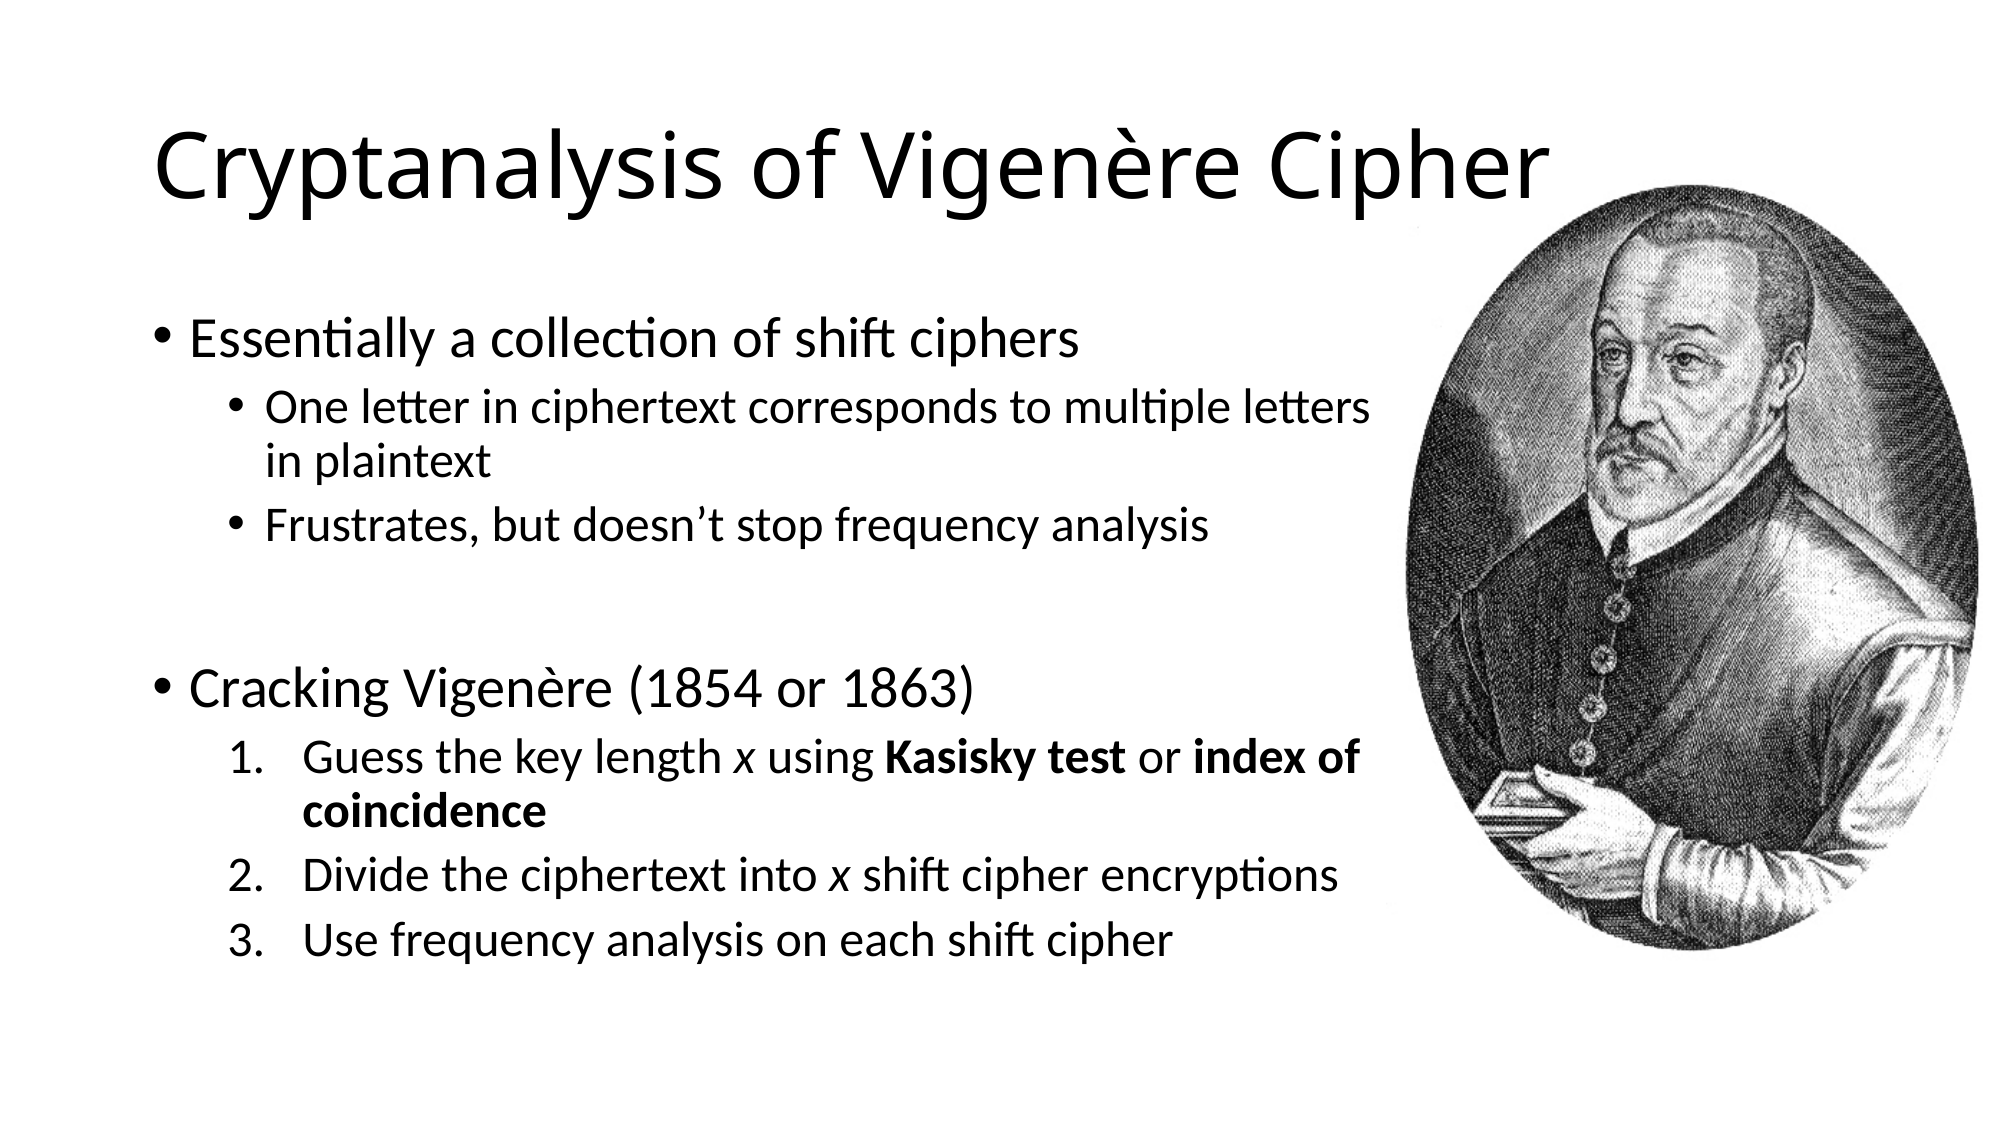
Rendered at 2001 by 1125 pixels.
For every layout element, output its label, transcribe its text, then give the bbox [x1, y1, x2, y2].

picture [1386, 168, 2000, 962]
list Essentially a collection of shift ciphers One letter in ciphertext corresponds to multiple letters in plaintext Frustrates, but doesn’t stop frequency analysis Cracking Vigenère (1854 or 1863) Guess the key length x using Kasisky test or index of coincidence Divide the ciphertext into x shift cipher encryptions Use frequency analysis on each shift cipher [137, 299, 1434, 1014]
title Cryptanalysis of Vigenère Cipher [137, 59, 1863, 278]
